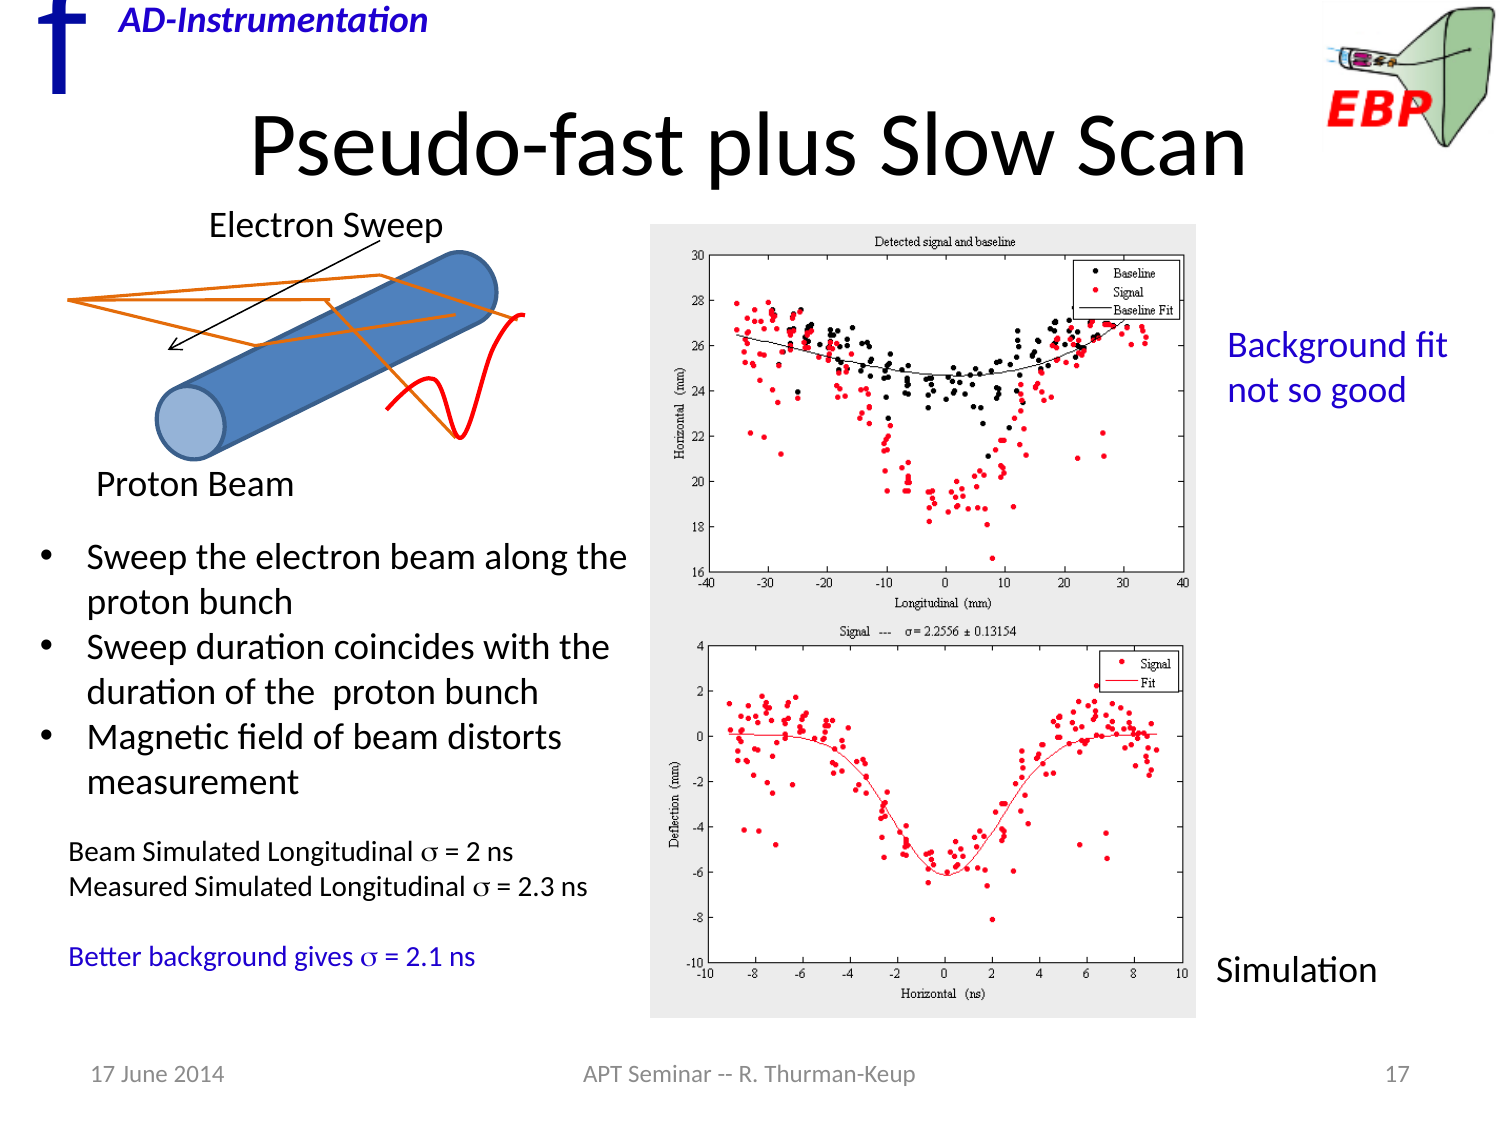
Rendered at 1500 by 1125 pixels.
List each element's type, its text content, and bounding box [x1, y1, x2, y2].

text_box Beam Simulated Longitudinal s = 2 ns Measured Simulated Longitudinal s = 2.3 ns Better background gives s = 2.1 ns [53, 824, 603, 980]
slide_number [75, 1042, 425, 1103]
title Pseudo-fast plus Slow Scan [75, 45, 1425, 233]
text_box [67, 192, 526, 513]
slide_number 17 [1074, 1042, 1425, 1103]
text_box Background fit not so good [1212, 312, 1475, 418]
picture [649, 224, 1196, 1019]
text_box Simulation [1201, 937, 1393, 998]
text_box Sweep the electron beam along the proton bunch Sweep duration coincides with the duration of the proton bunch Magnetic field of beam distorts measurement [24, 524, 644, 810]
picture [1322, 1, 1500, 152]
footer APT Seminar -- R. Thurman-Keup [462, 1042, 1038, 1103]
